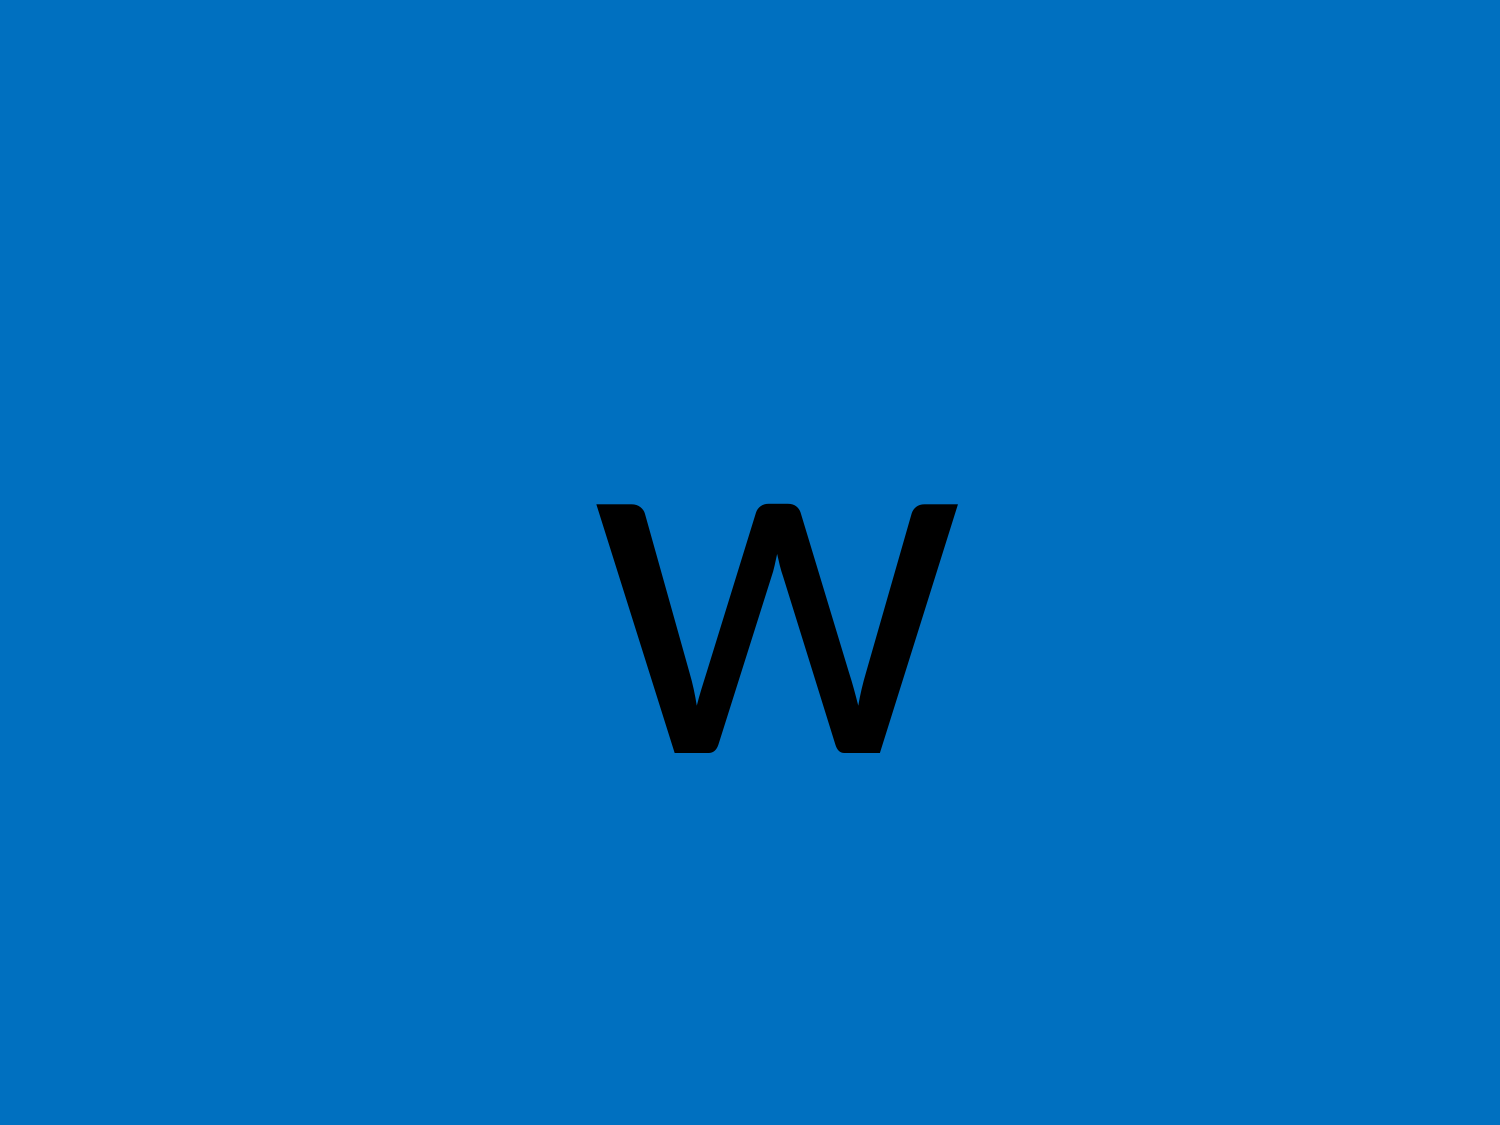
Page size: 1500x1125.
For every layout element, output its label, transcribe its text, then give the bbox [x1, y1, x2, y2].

text_box w [577, 224, 980, 865]
